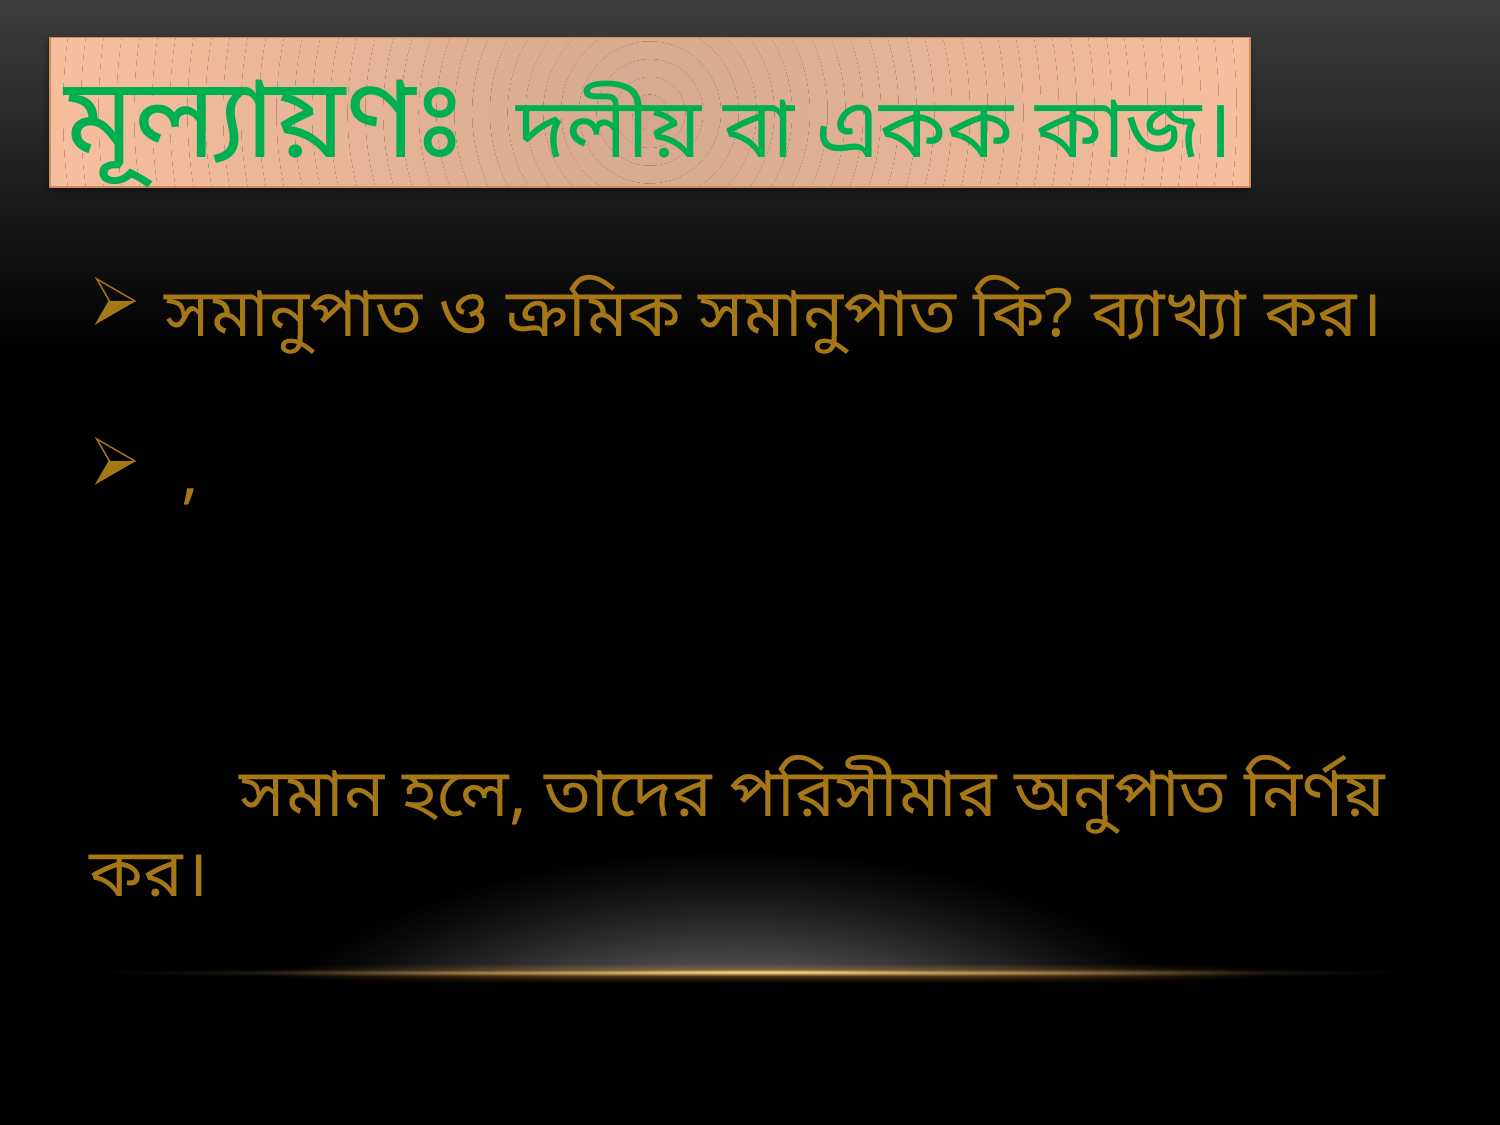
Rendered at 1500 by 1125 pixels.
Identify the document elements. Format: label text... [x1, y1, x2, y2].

picture [0, 0, 1500, 1125]
text_box মূল্যায়ণঃ দলীয় বা একক কাজ। [49, 37, 1251, 188]
